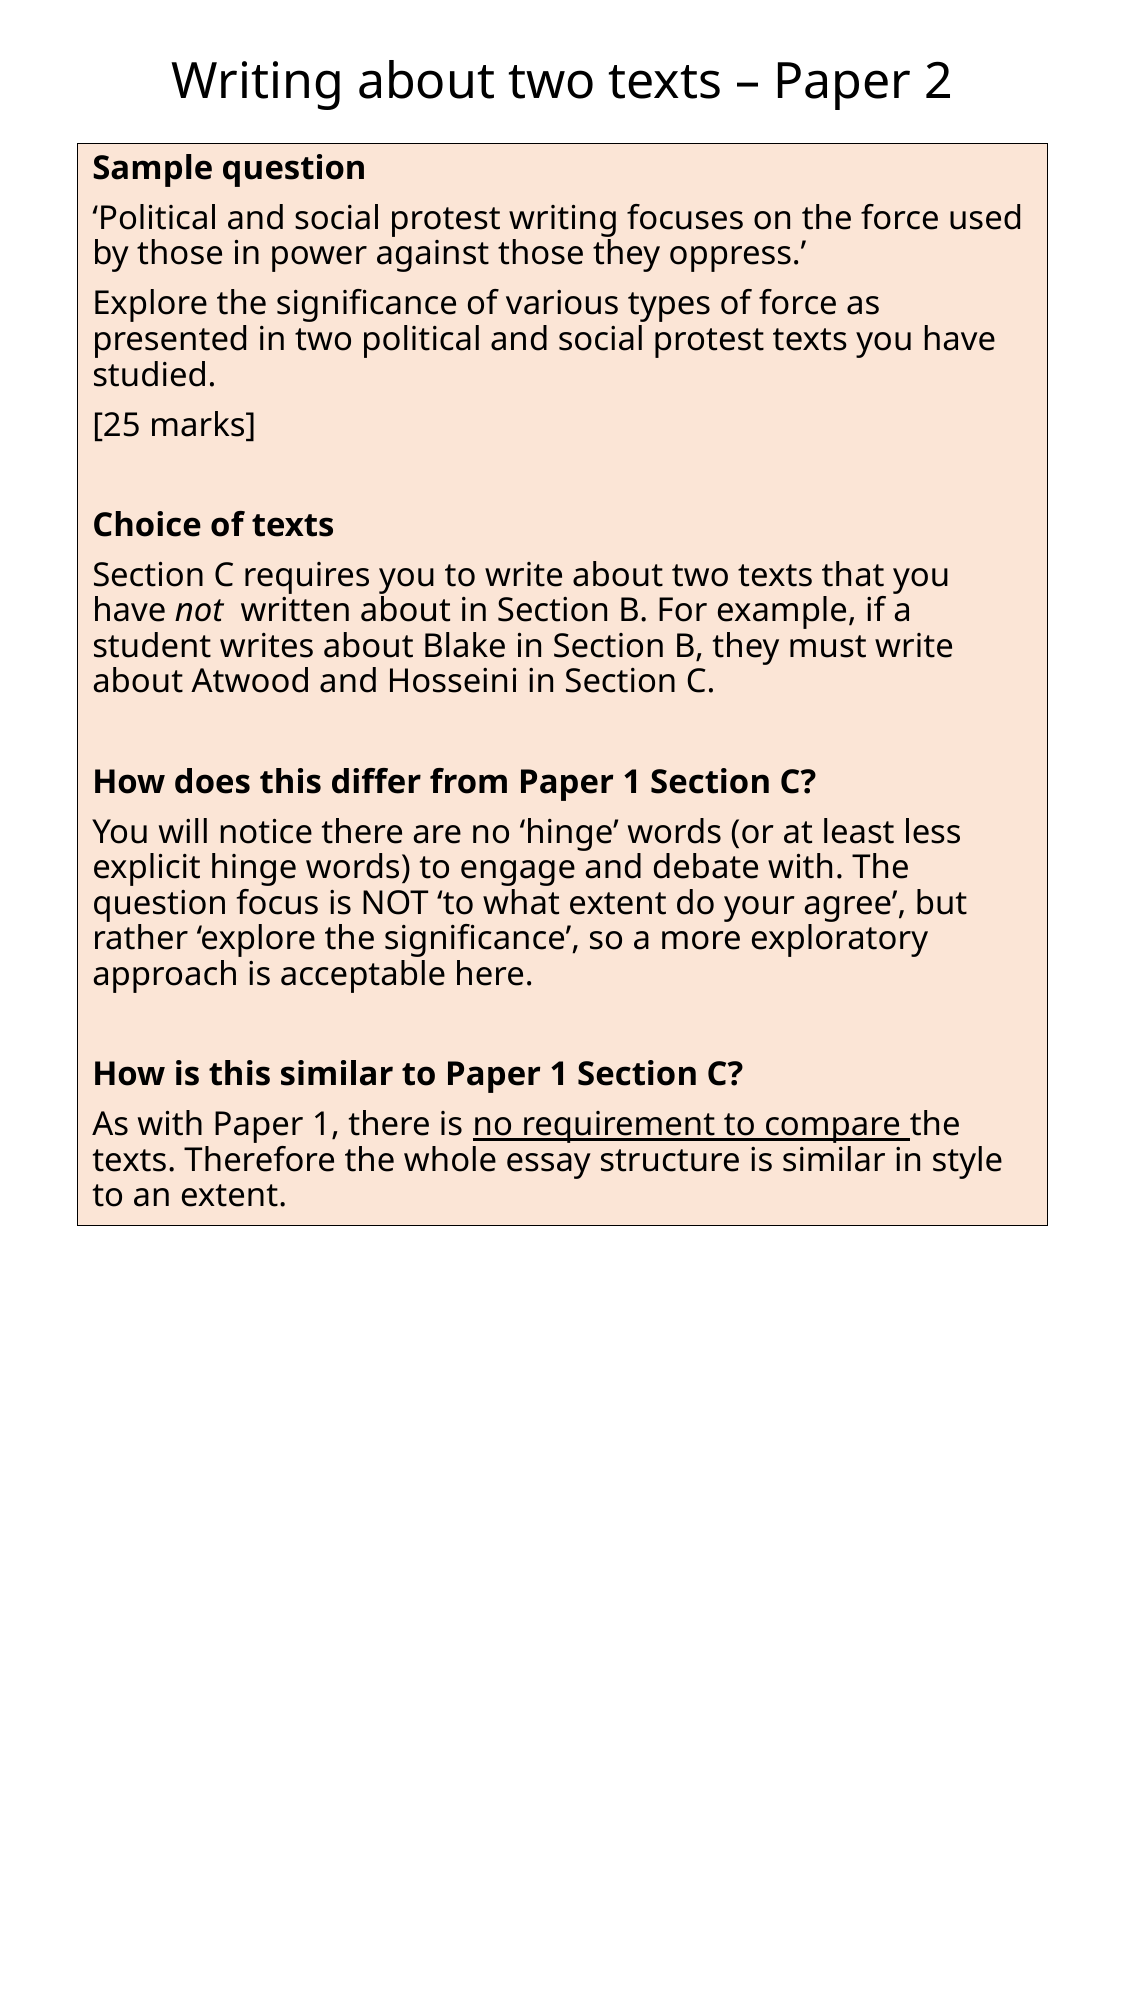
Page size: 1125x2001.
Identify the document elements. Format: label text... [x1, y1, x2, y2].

list Sample question ‘Political and social protest writing focuses on the force used by those in power against those they oppress.’ Explore the significance of various types of force as presented in two political and social protest texts you have studied. [25 marks] Choice of texts Section C requires you to write about two texts that you have not written about in Section B. For example, if a student writes about Blake in Section B, they must write about Atwood and Hosseini in Section C. How does this differ from Paper 1 Section C? You will notice there are no ‘hinge’ words (or at least less explicit hinge words) to engage and debate with. The question focus is NOT ‘to what extent do your agree’, but rather ‘explore the significance’, so a more exploratory approach is acceptable here. How is this similar to Paper 1 Section C? As with Paper 1, there is no requirement to compare the texts. Therefore the whole essay structure is similar in style to an extent. [77, 143, 1048, 1226]
title Writing about two texts – Paper 2 [77, 21, 1048, 143]
